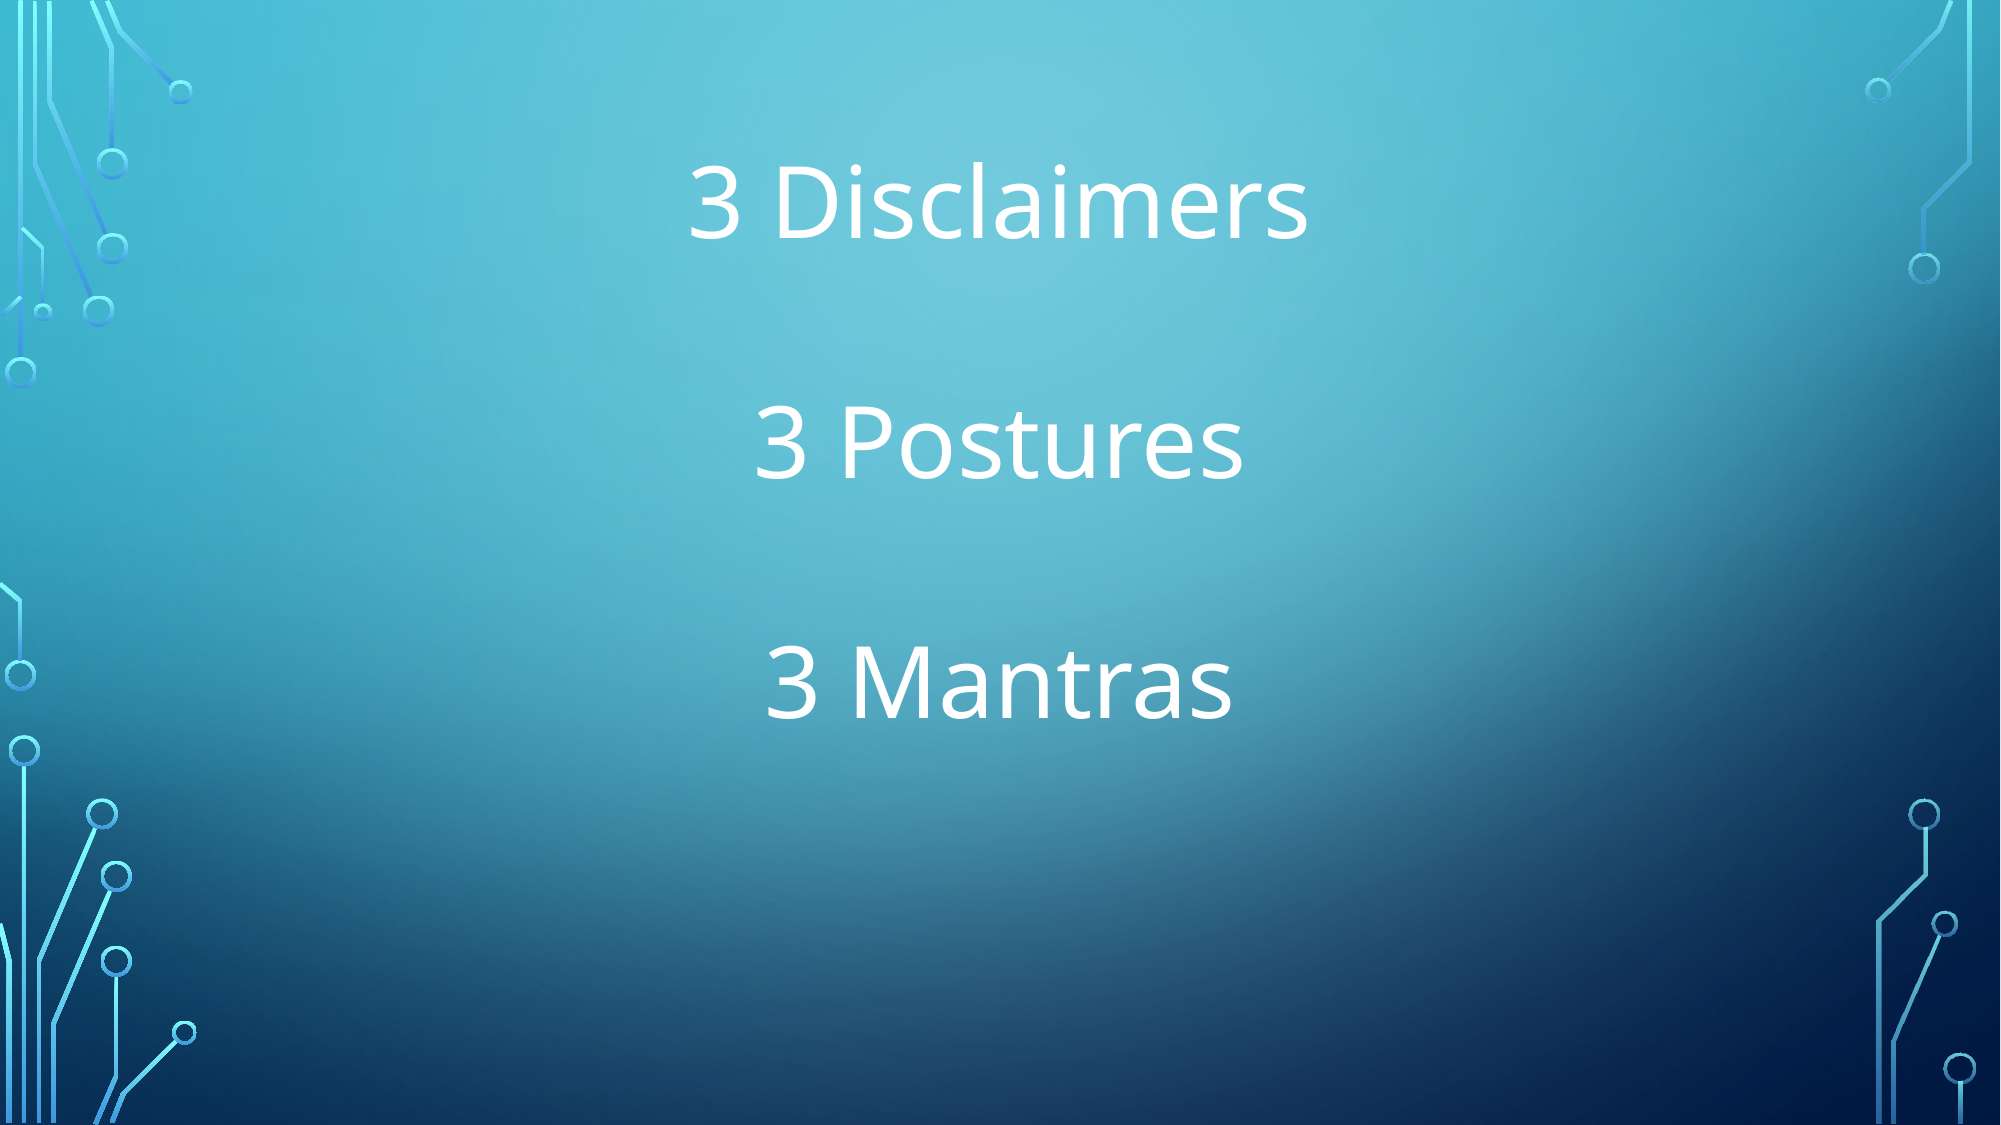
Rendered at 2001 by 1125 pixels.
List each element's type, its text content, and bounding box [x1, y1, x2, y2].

text_box 3 Disclaimers 3 Postures 3 Mantras [420, 131, 1580, 791]
